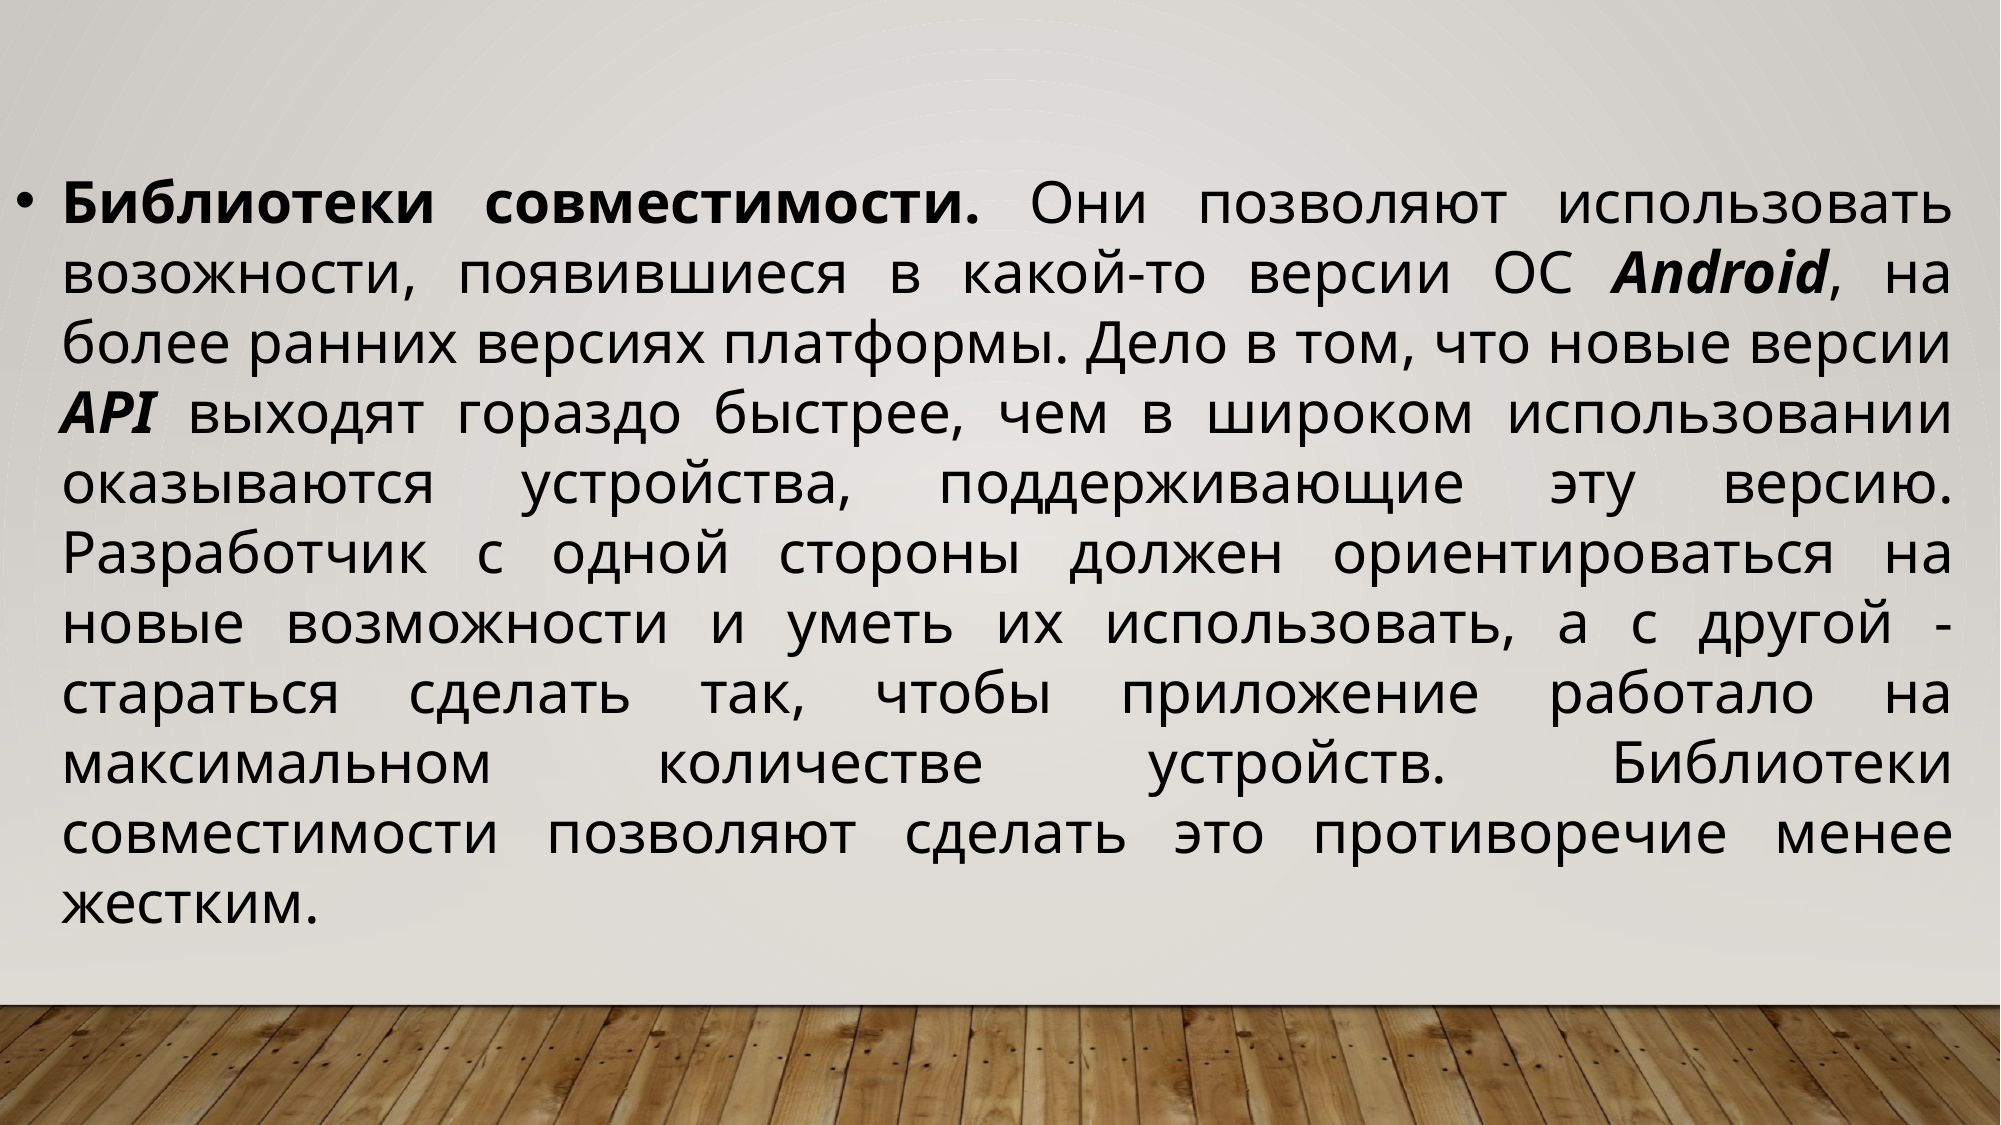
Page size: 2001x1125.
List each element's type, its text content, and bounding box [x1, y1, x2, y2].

text_box Библиотеки совместимости. Они позволяют использовать возожности, появившиеся в какой-то версии ОС Android, на более ранних версиях платформы. Дело в том, что новые версии API выходят гораздо быстрее, чем в широком использовании оказываются устройства, поддерживающие эту версию. Разработчик с одной стороны должен ориентироваться на новые возможности и уметь их использовать, а с другой - стараться сделать так, чтобы приложение работало на максимальном количестве устройств. Библиотеки совместимости позволяют сделать это противоречие менее жестким. [0, 157, 1969, 943]
picture [0, 1005, 2000, 1125]
